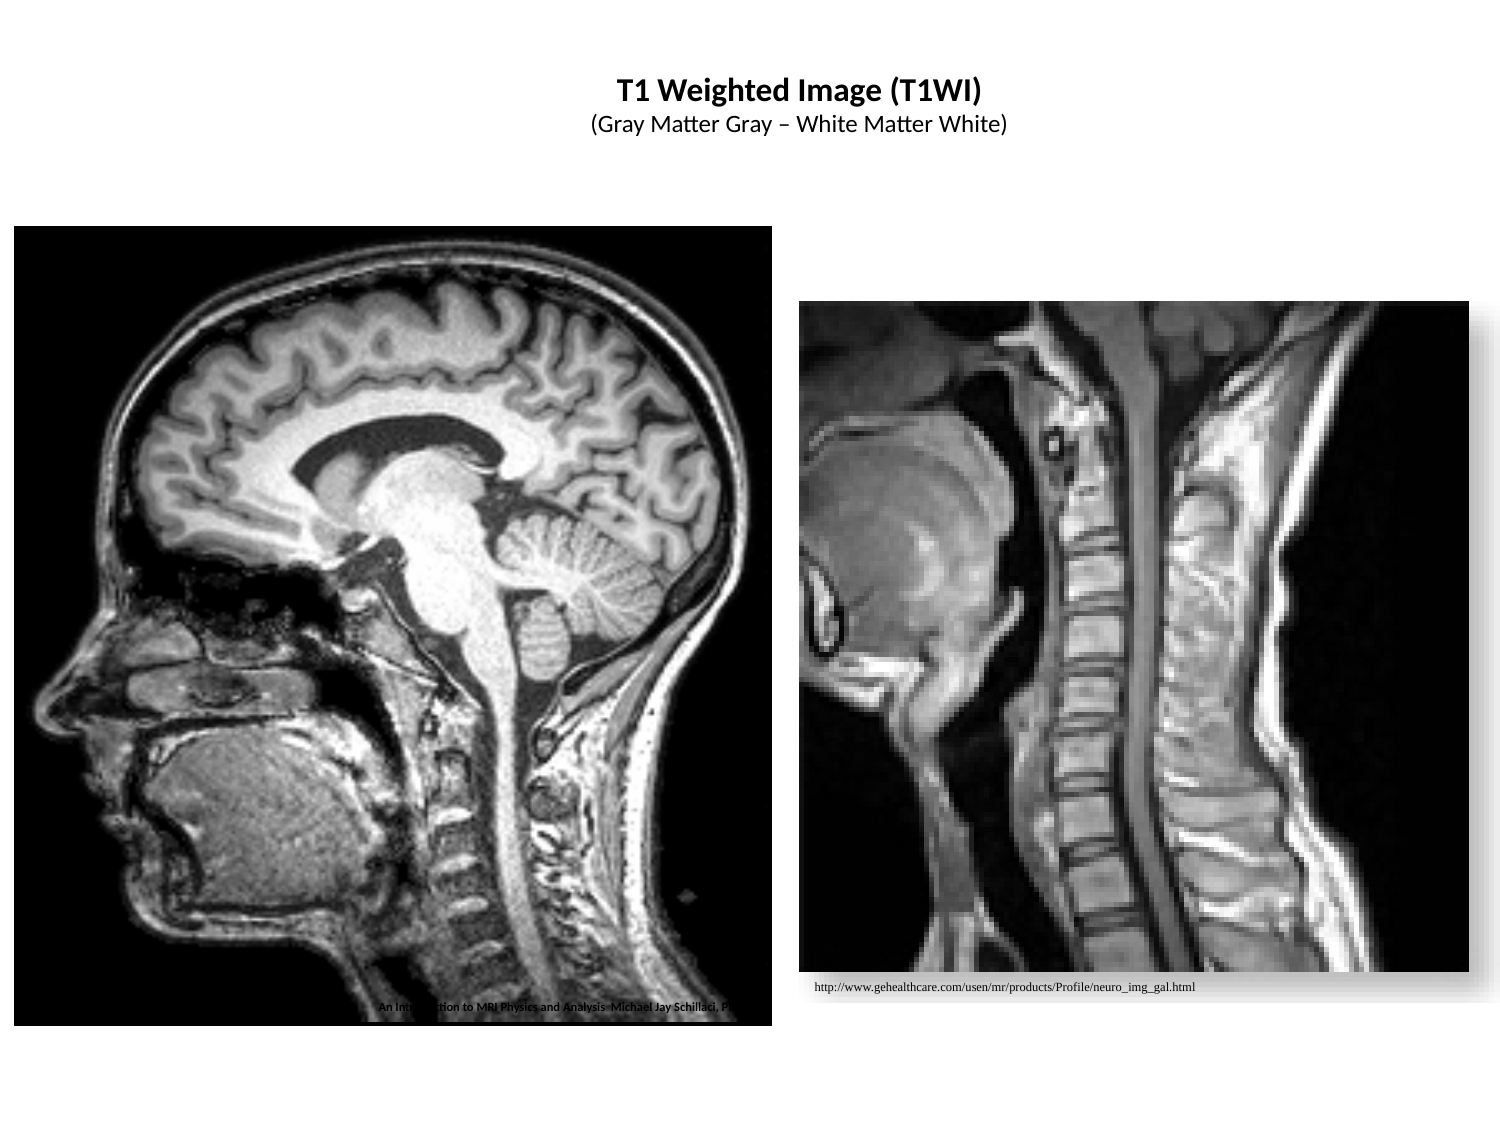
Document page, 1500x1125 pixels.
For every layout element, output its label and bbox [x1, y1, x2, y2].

text_box [17, 34, 1336, 1022]
text_box [799, 301, 1500, 1003]
